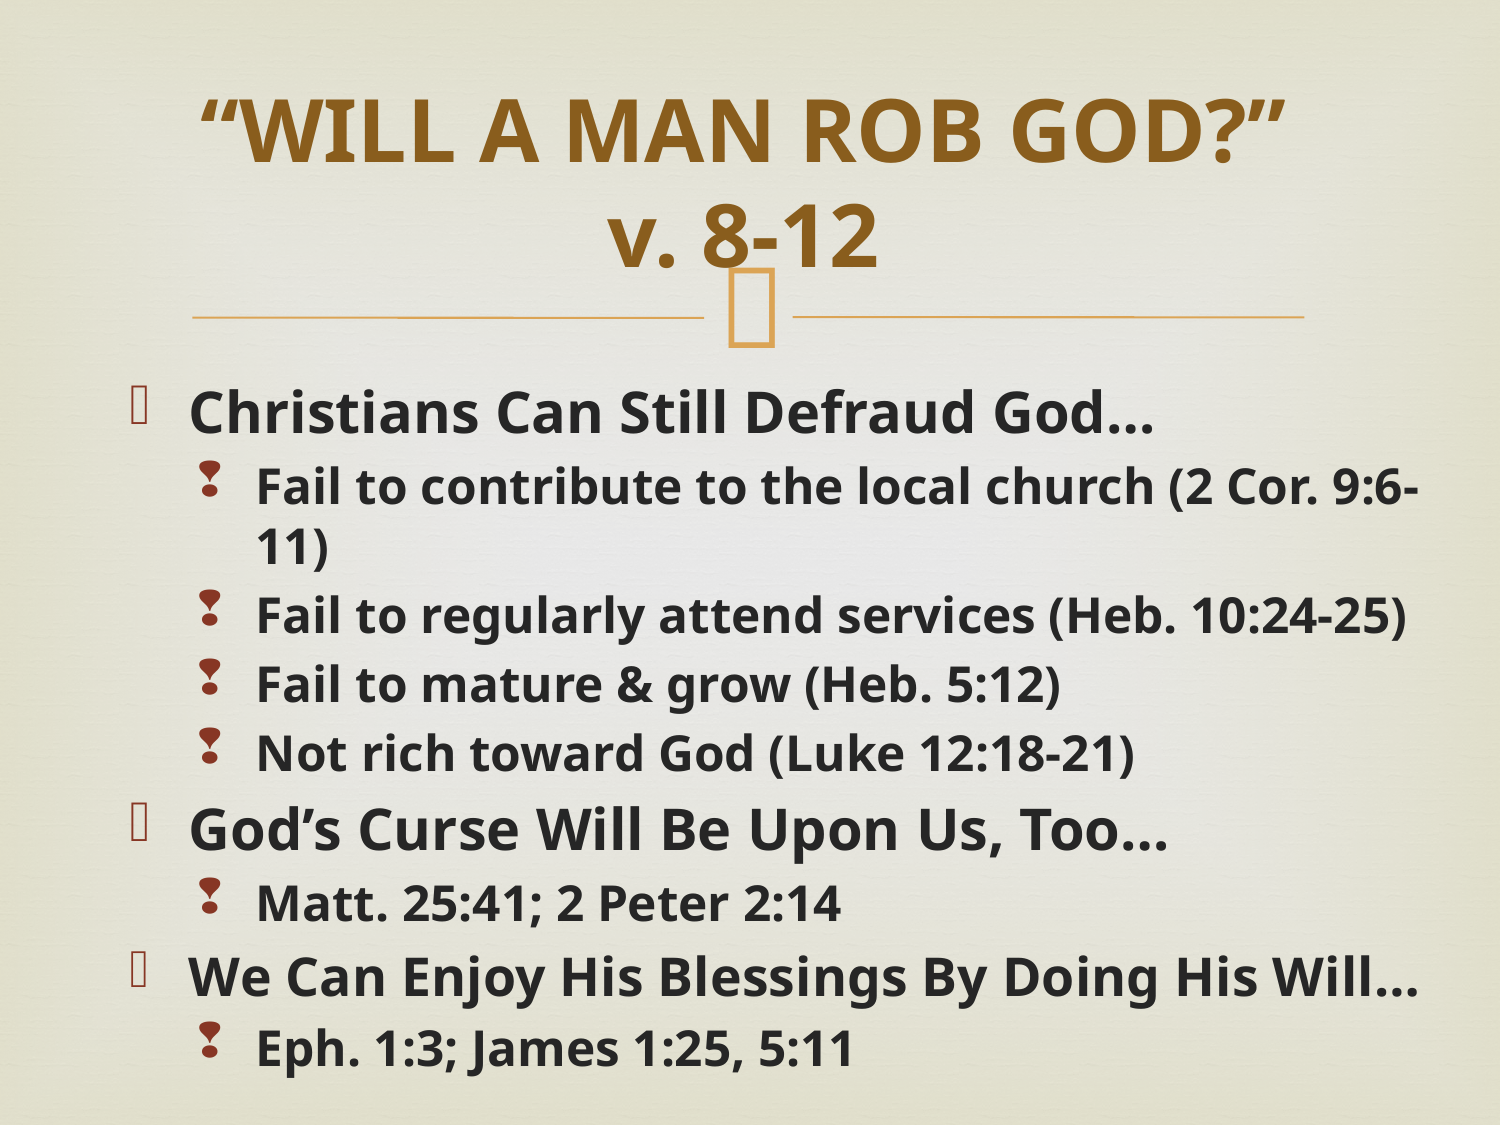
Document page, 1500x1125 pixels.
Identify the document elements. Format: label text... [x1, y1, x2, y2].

list Christians Can Still Defraud God… Fail to contribute to the local church (2 Cor. 9:6-11) Fail to regularly attend services (Heb. 10:24-25) Fail to mature & grow (Heb. 5:12) Not rich toward God (Luke 12:18-21) God’s Curse Will Be Upon Us, Too… Matt. 25:41; 2 Peter 2:14 We Can Enjoy His Blessings By Doing His Will… Eph. 1:3; James 1:25, 5:11 [114, 368, 1463, 1088]
title “WILL A MAN ROB GOD?” v. 8-12 [12, 93, 1475, 267]
